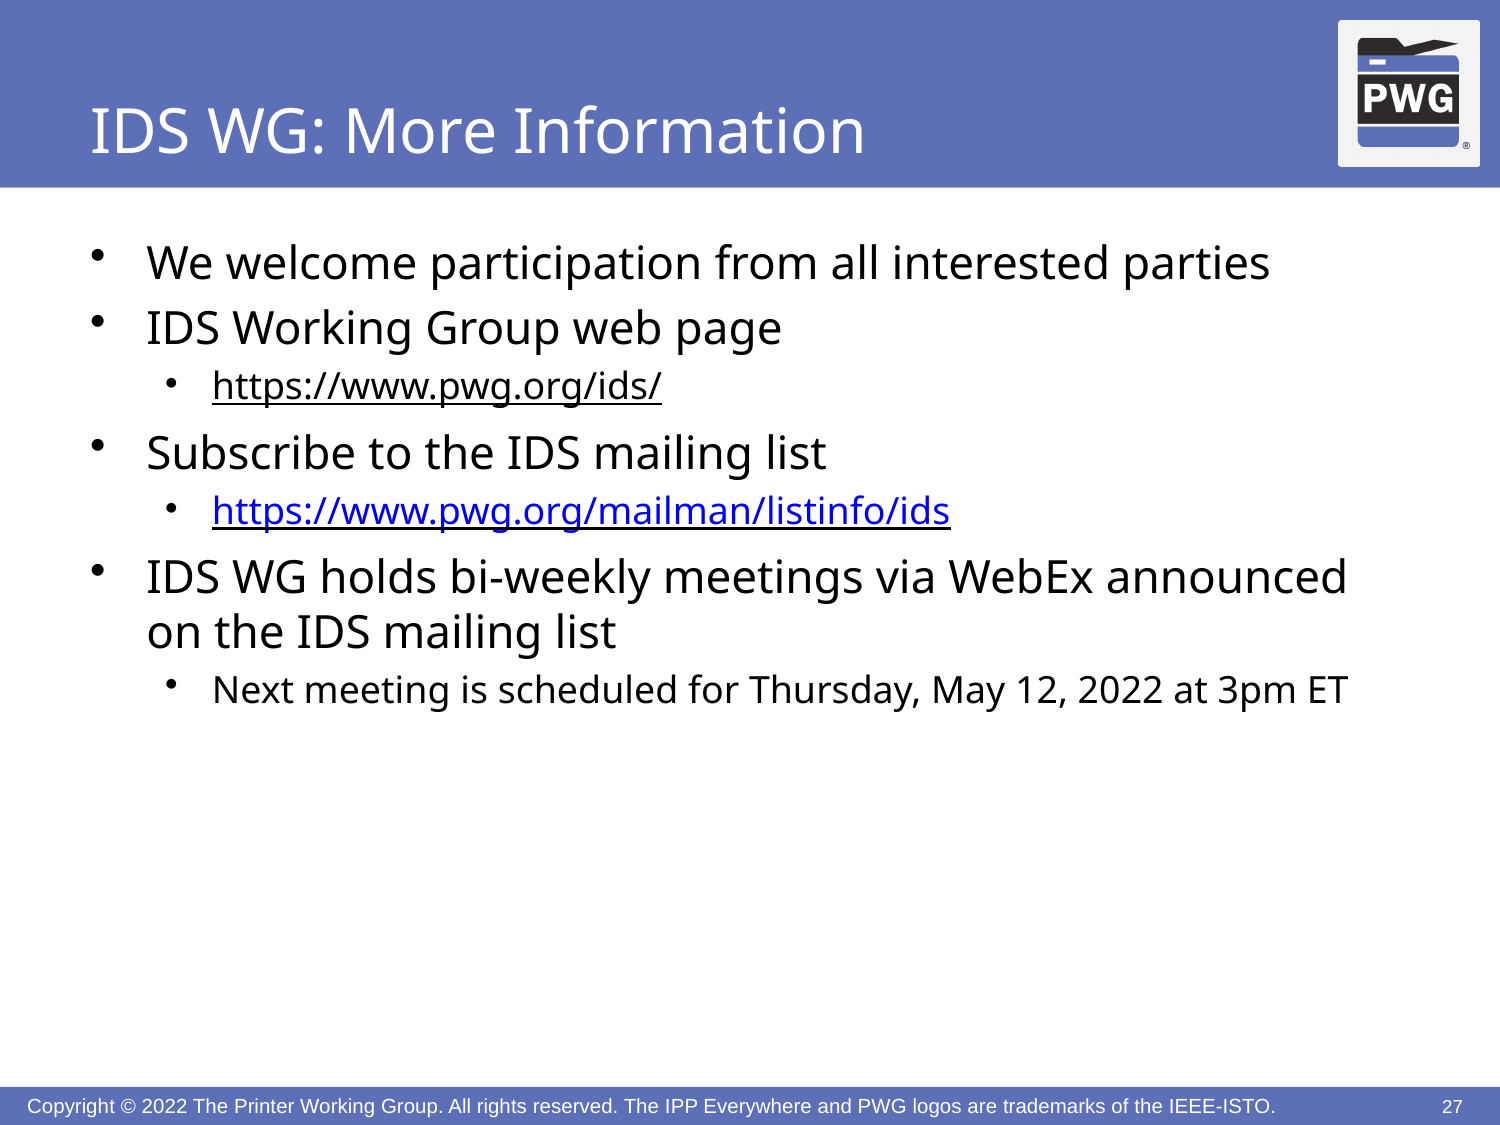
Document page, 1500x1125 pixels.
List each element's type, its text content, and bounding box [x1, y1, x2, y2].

text_box [0, 1086, 1500, 1125]
text_box Copyright © 2022 The Printer Working Group. All rights reserved. The IPP Everywhere and PWG logos are trademarks of the IEEE-ISTO. [20, 1093, 1405, 1119]
slide_number 27 [1405, 1087, 1500, 1125]
text_box [0, 0, 1500, 188]
picture [1338, 20, 1480, 168]
title IDS WG: More Information [74, 7, 1318, 175]
list We welcome participation from all interested parties IDS Working Group web page https://www.pwg.org/ids/ Subscribe to the IDS mailing list https://www.pwg.org/mailman/listinfo/ids IDS WG holds bi-weekly meetings via WebEx announced on the IDS mailing list Next meeting is scheduled for Thursday, May 12, 2022 at 3pm ET [74, 224, 1426, 1068]
